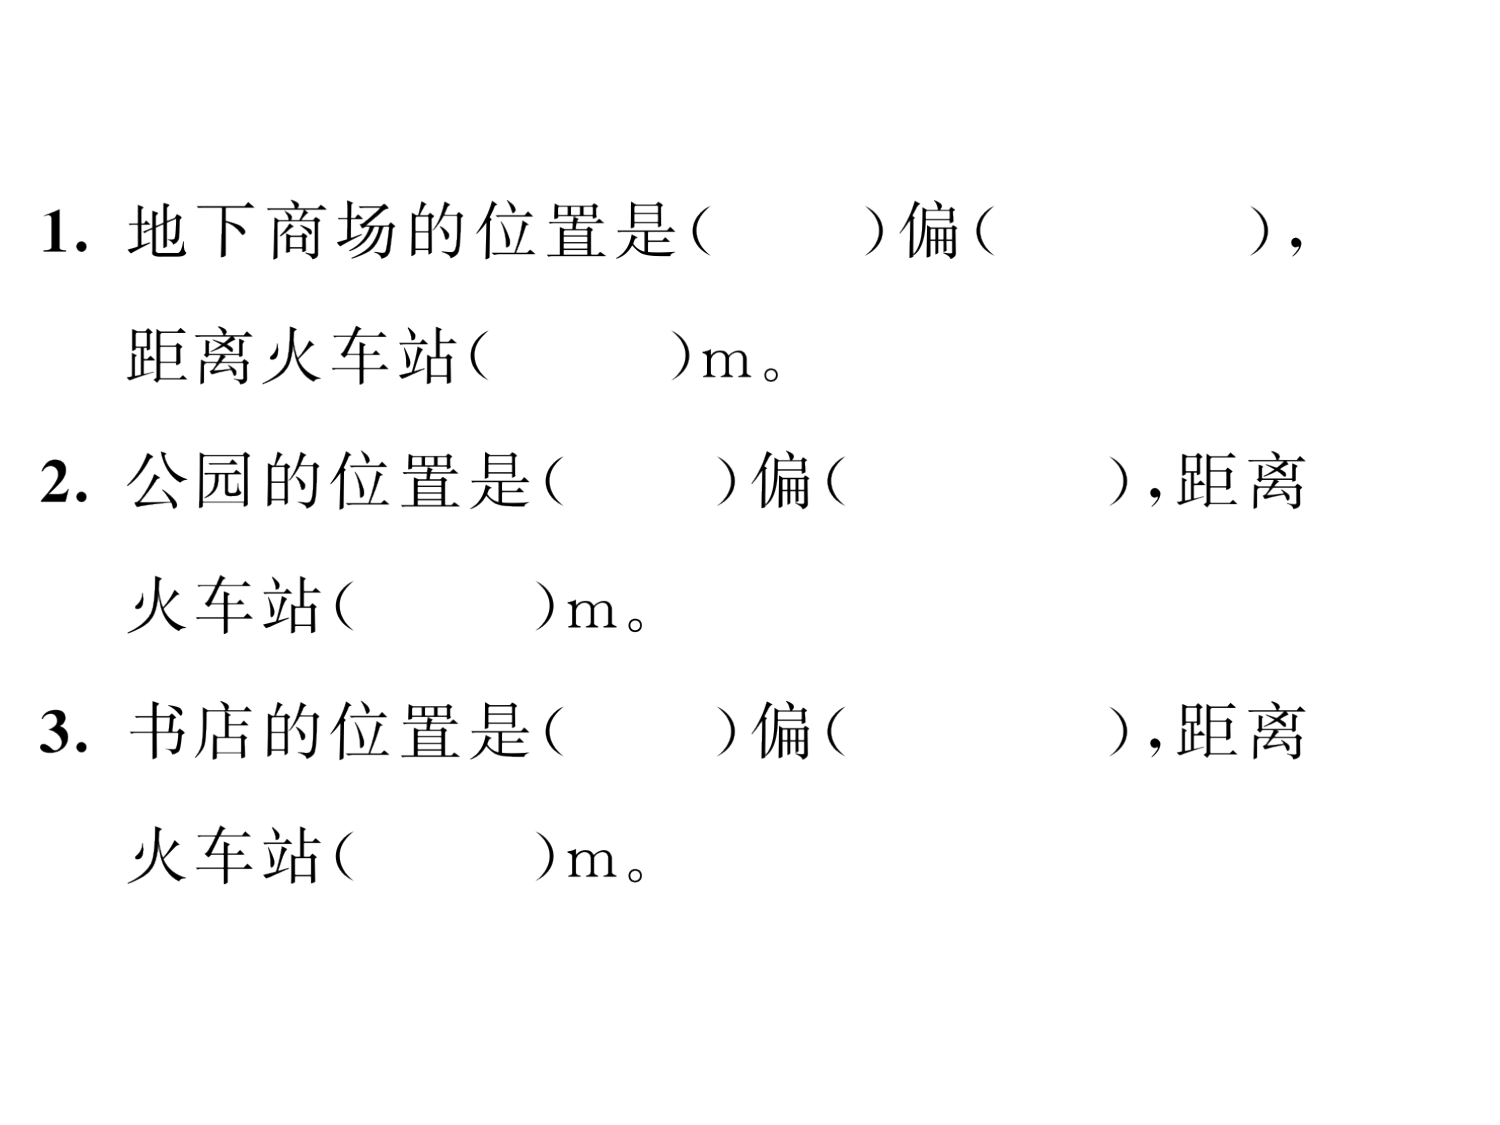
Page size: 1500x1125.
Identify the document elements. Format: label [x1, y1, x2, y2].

picture [35, 177, 1453, 927]
